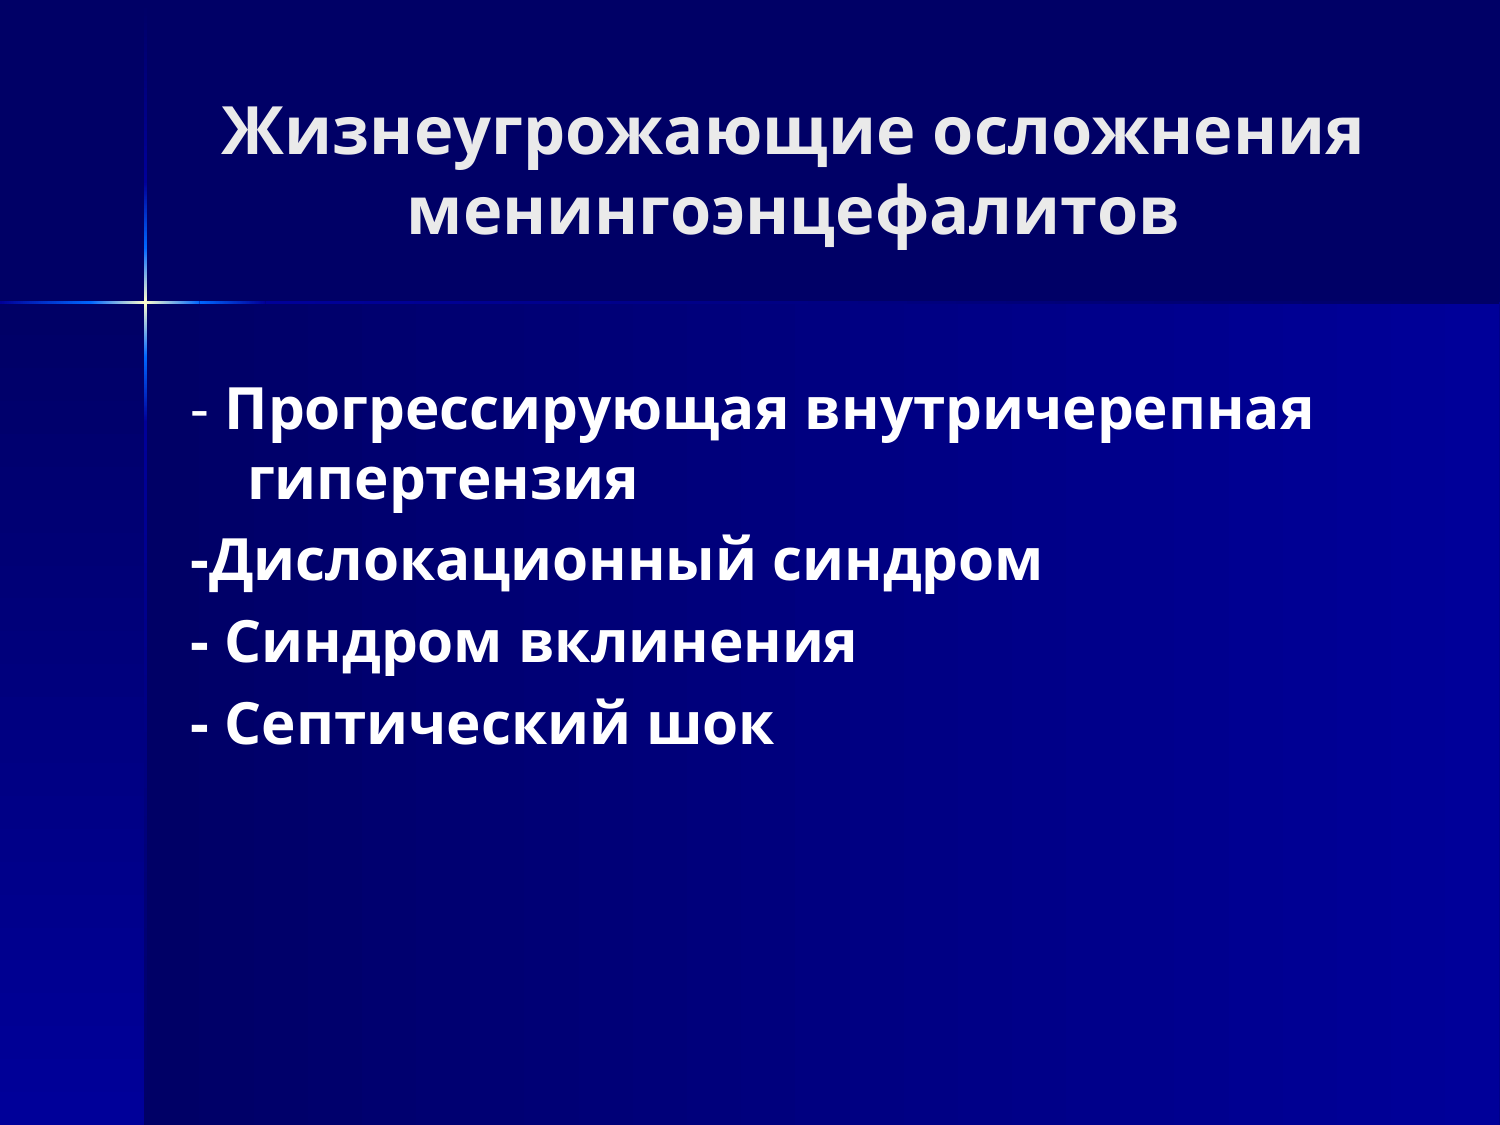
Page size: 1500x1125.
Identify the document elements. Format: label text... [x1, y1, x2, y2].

list - Прогрессирующая внутричерепная гипертензия -Дислокационный синдром - Синдром вклинения - Септический шок [175, 363, 1414, 824]
title Жизнеугрожающие осложнения менингоэнцефалитов [174, 49, 1413, 286]
